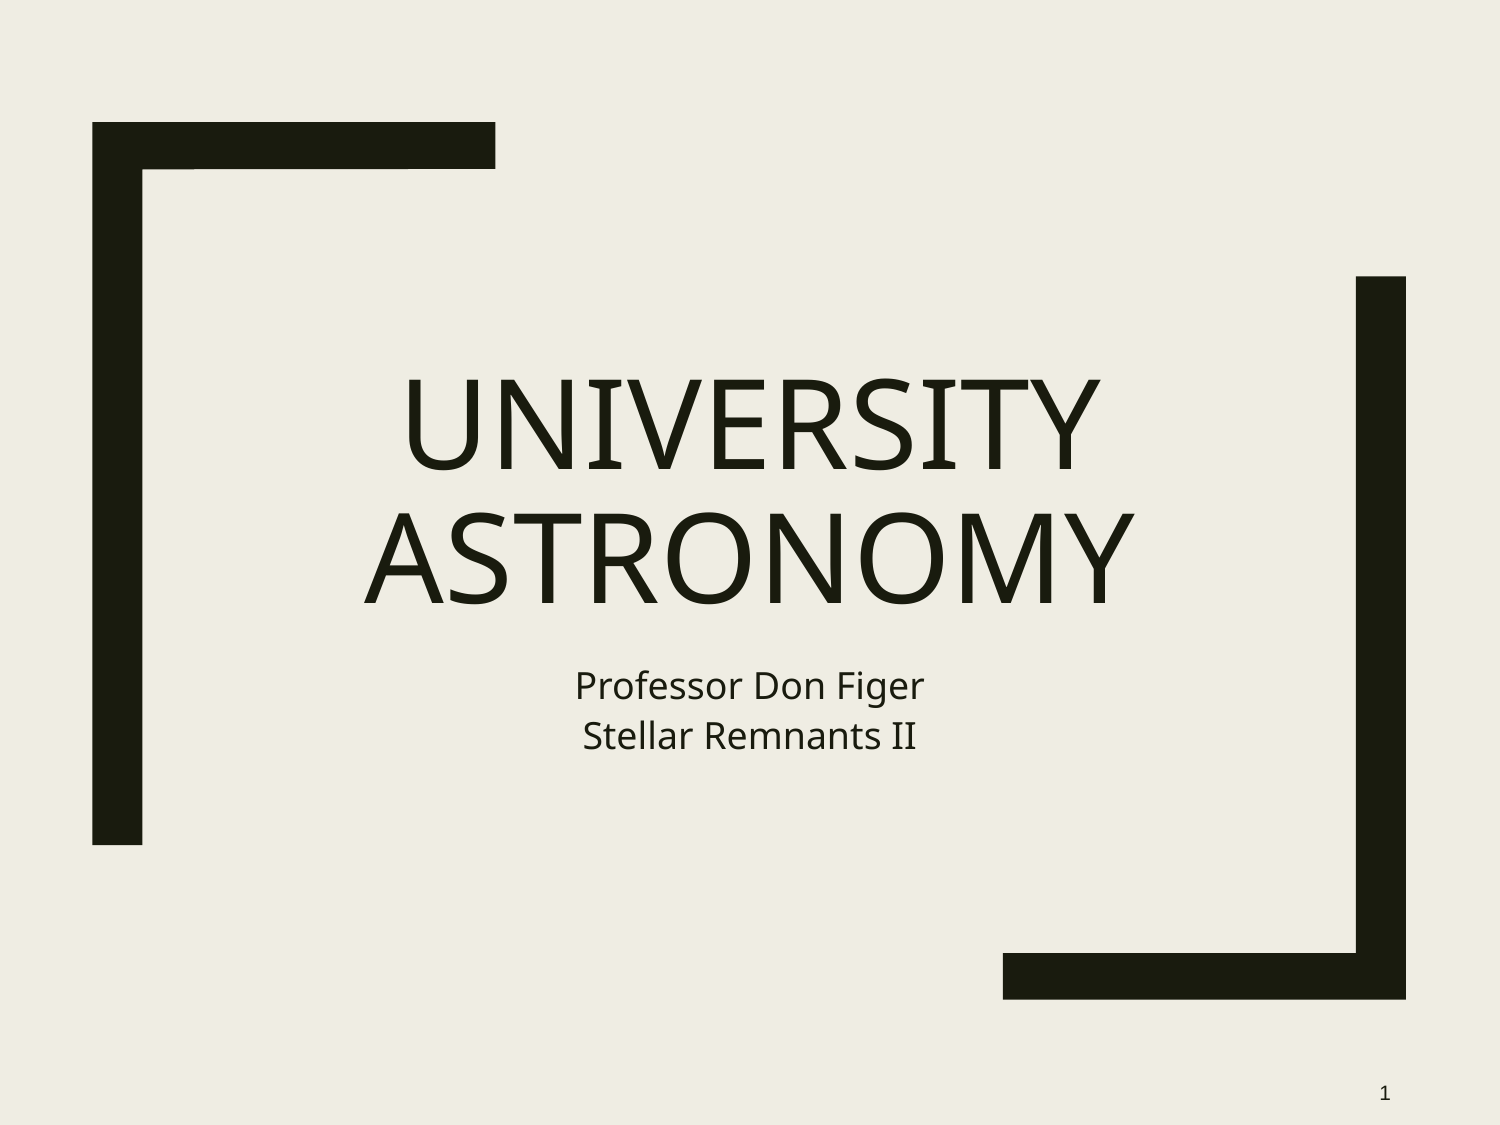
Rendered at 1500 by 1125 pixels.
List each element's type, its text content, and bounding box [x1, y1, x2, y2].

slide_number 1 [1209, 1058, 1406, 1125]
subtitle Professor Don Figer Stellar Remnants II [329, 649, 1171, 828]
title University Astronomy [235, 293, 1265, 638]
